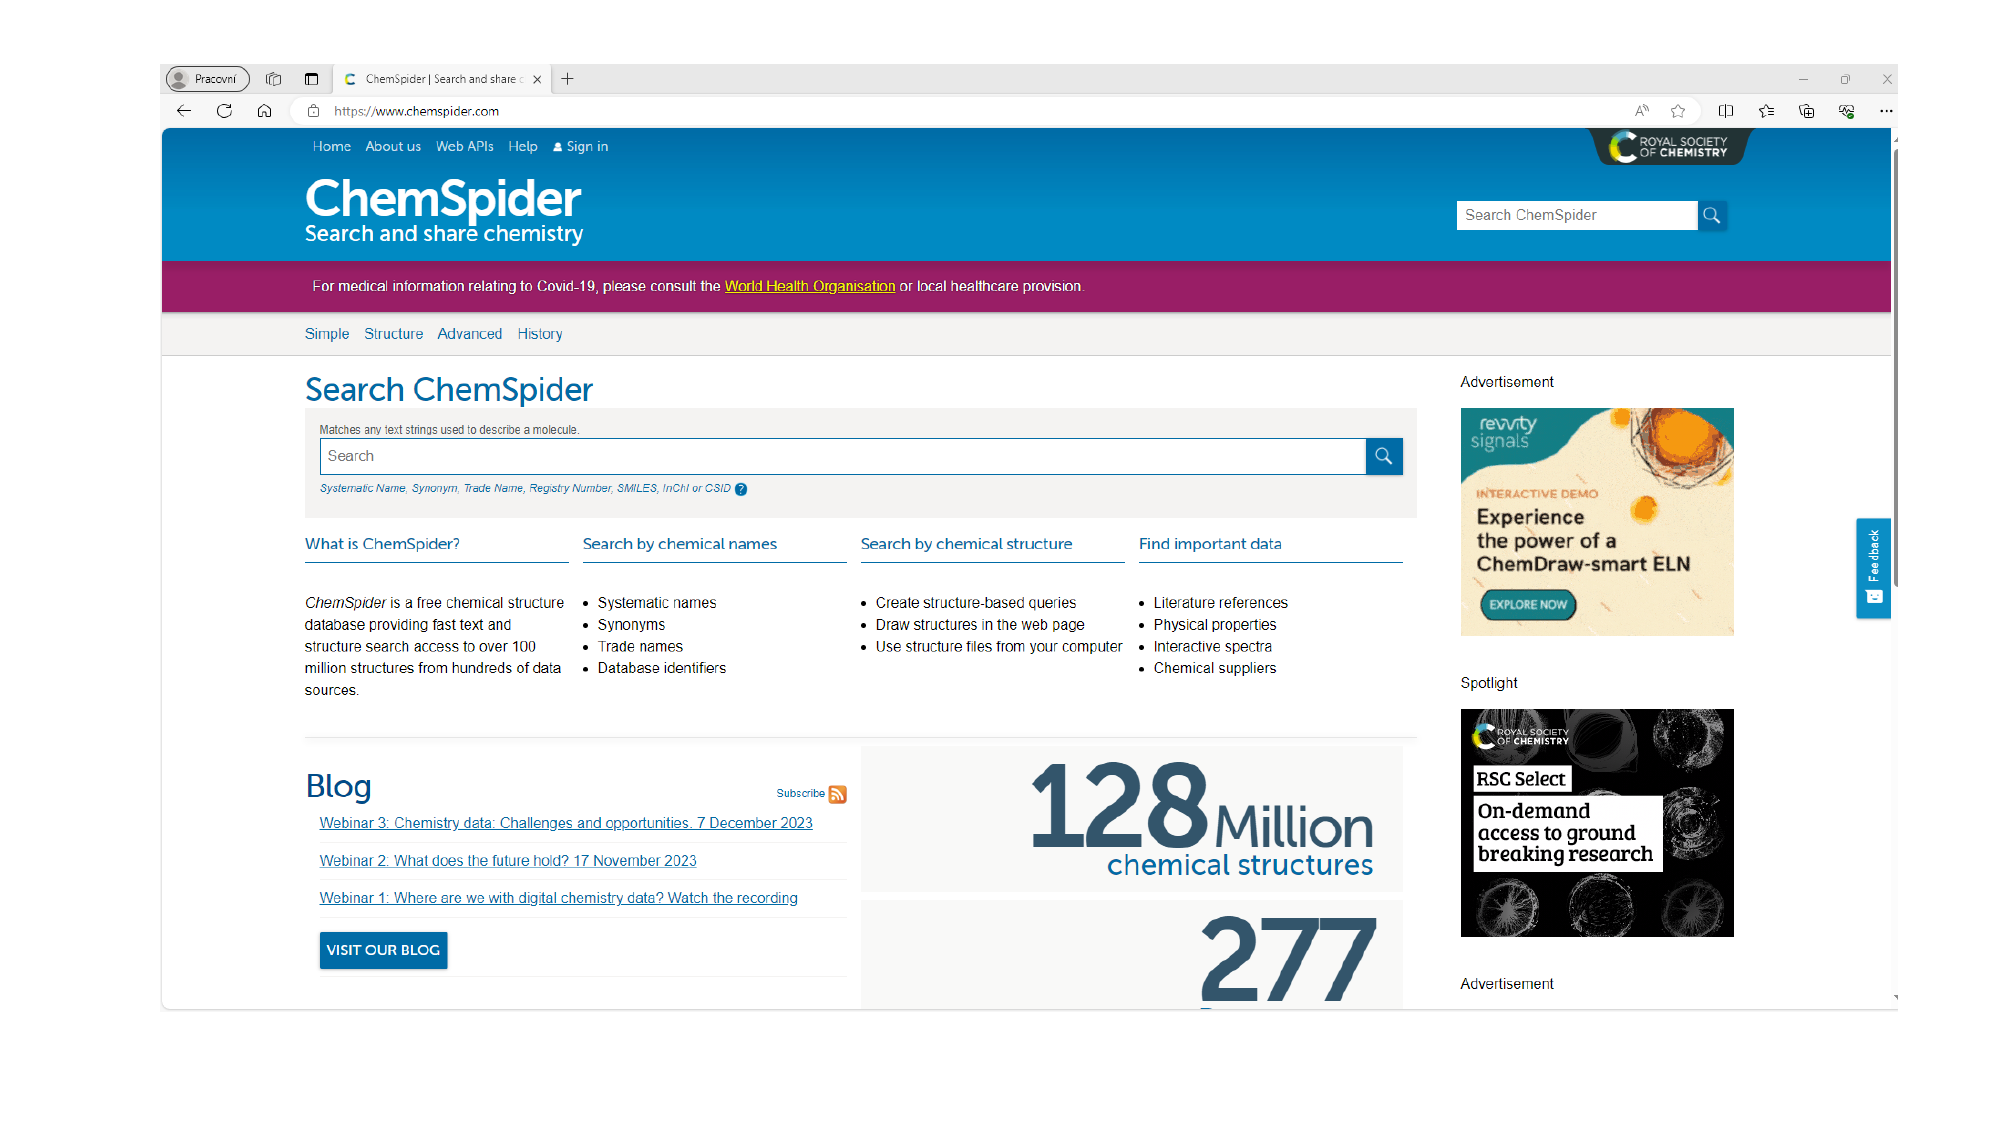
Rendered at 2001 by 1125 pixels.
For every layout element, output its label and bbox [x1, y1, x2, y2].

picture [160, 64, 1898, 1013]
